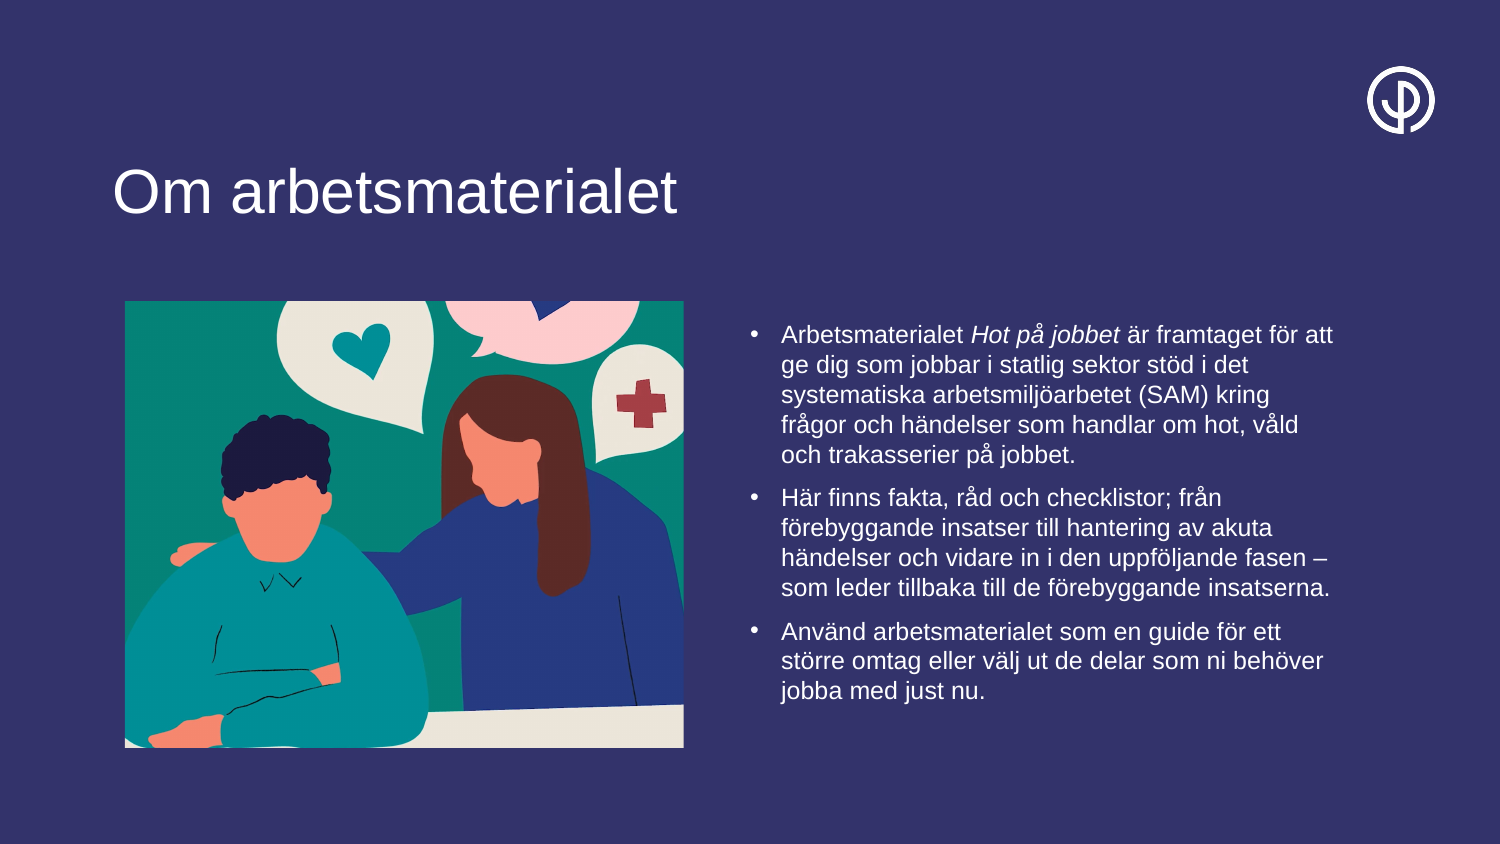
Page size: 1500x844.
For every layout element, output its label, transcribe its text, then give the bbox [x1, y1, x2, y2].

picture [1367, 66, 1435, 134]
list Arbetsmaterialet Hot på jobbet är framtaget för att ge dig som jobbar i statlig sektor stöd i det systematiska arbetsmiljöarbetet (SAM) kring frågor och händelser som handlar om hot, våld och trakasserier på jobbet. Här finns fakta, råd och checklistor; från förebyggande insatser till hantering av akuta händelser och vidare in i den uppföljande fasen – som leder tillbaka till de förebyggande insatserna. Använd arbetsmaterialet som en guide för ett större omtag eller välj ut de delar som ni behöver jobba med just nu. [750, 318, 1343, 792]
picture [124, 301, 684, 748]
title Om arbetsmaterialet [112, 112, 1343, 276]
